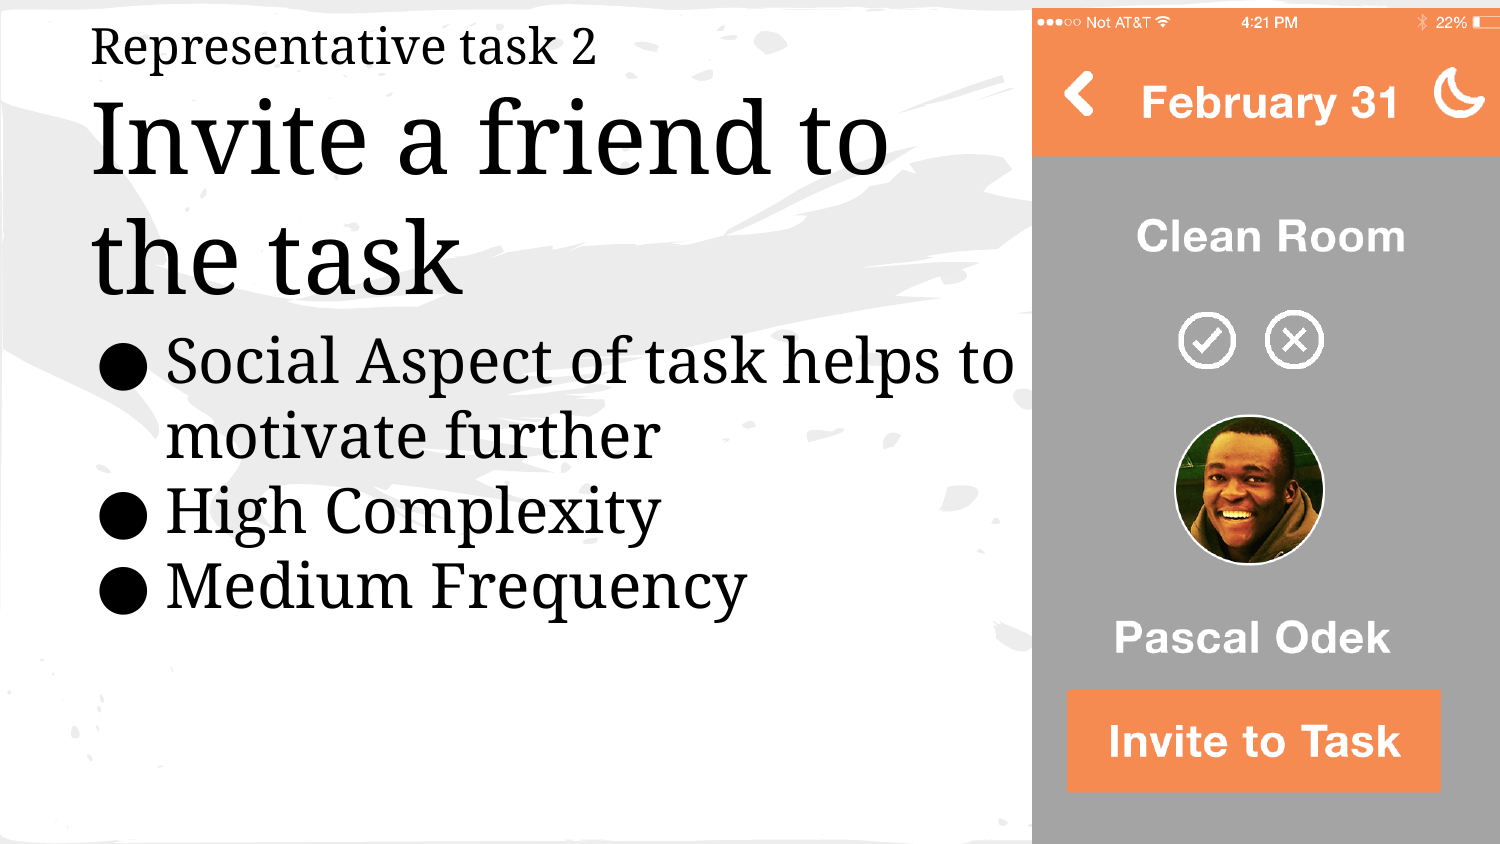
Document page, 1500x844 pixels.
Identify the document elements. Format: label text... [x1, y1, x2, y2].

title Representative task 2 Invite a friend to the task [75, 25, 1027, 306]
list Social Aspect of task helps to motivate further High Complexity Medium Frequency [75, 306, 1027, 808]
picture [1032, 8, 1500, 844]
